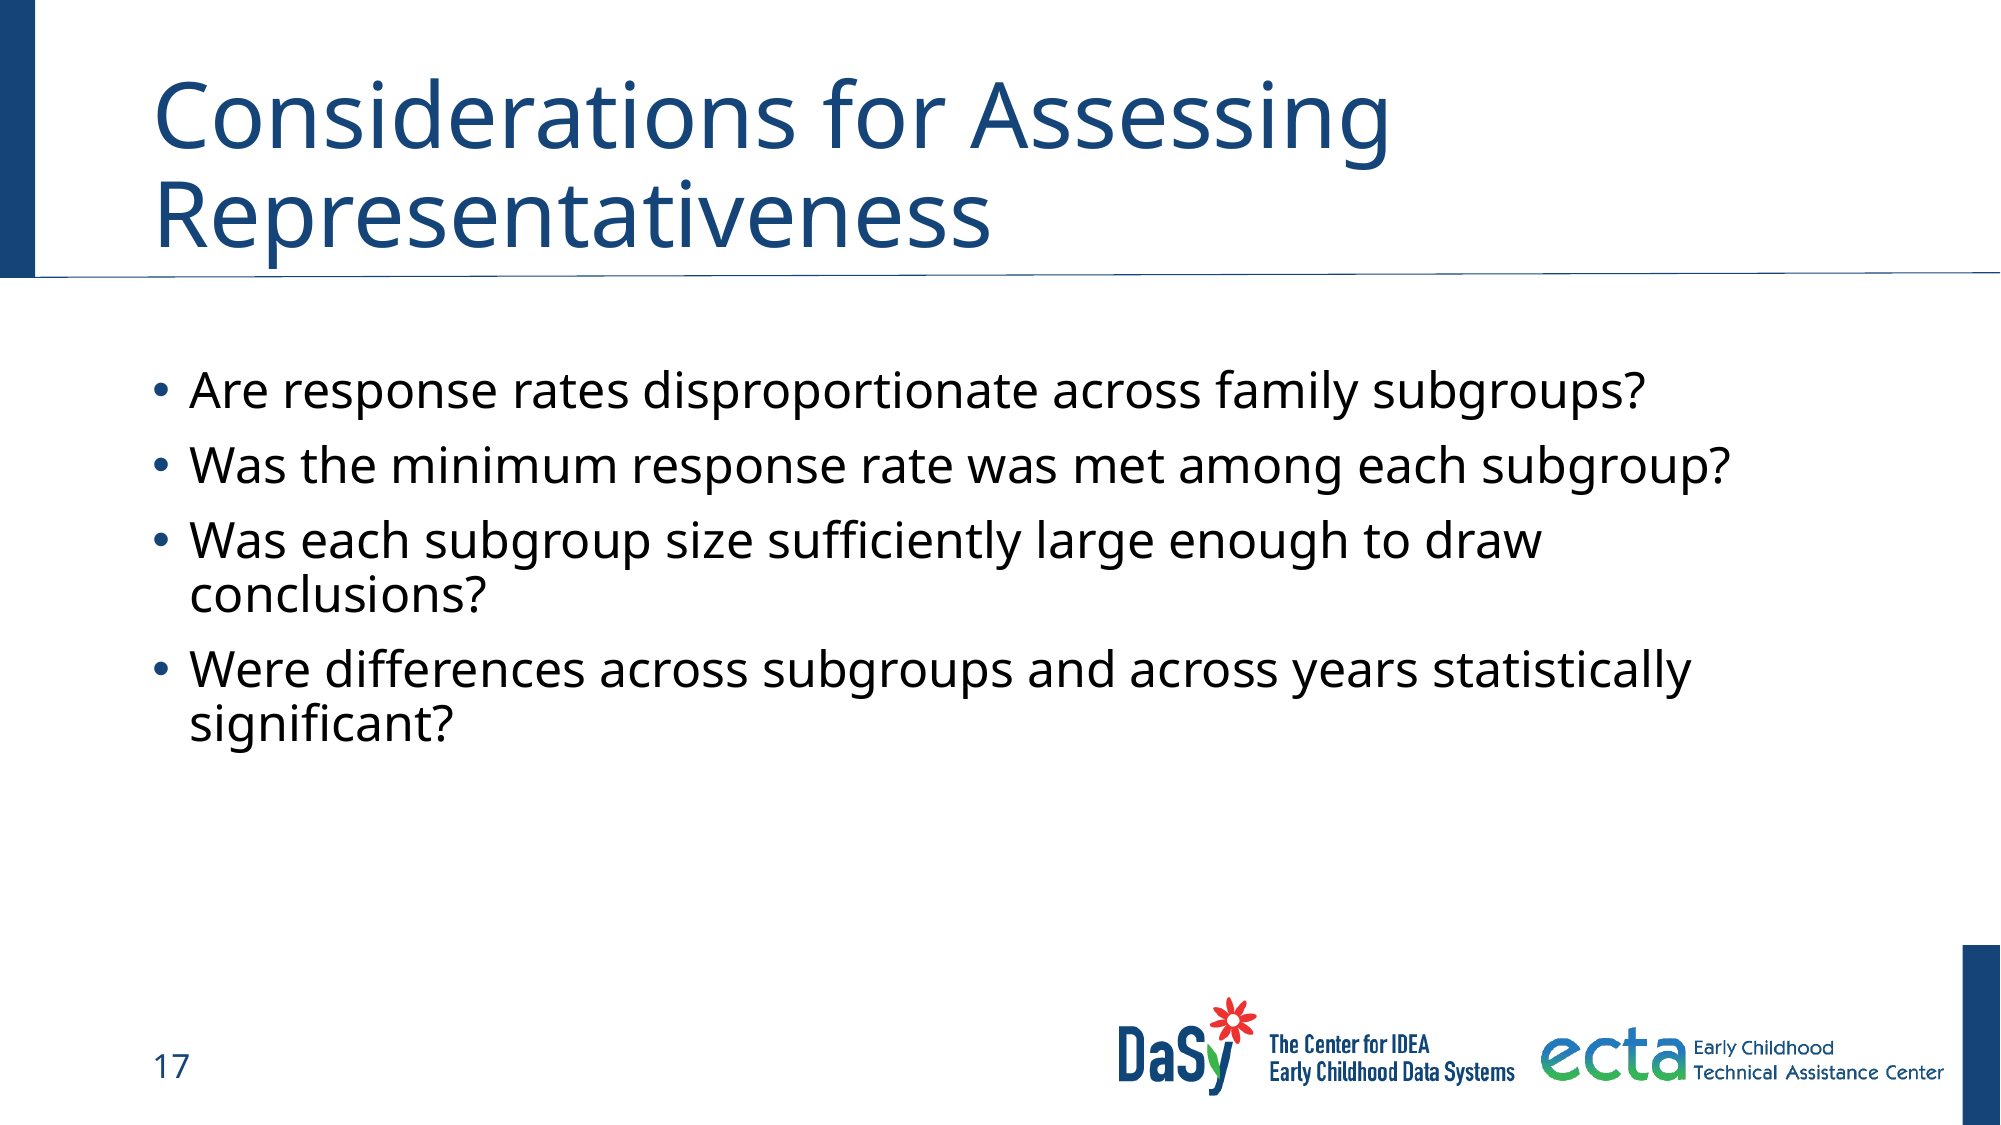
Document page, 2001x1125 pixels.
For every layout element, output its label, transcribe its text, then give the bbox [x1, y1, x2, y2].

picture [1111, 1014, 1523, 1098]
list Are response rates disproportionate across family subgroups? Was the minimum response rate was met among each subgroup? Was each subgroup size sufficiently large enough to draw conclusions? Were differences across subgroups and across years statistically significant? [137, 358, 1863, 1014]
title Considerations for Assessing Representativeness [137, 59, 1863, 278]
picture [1538, 1023, 1947, 1084]
